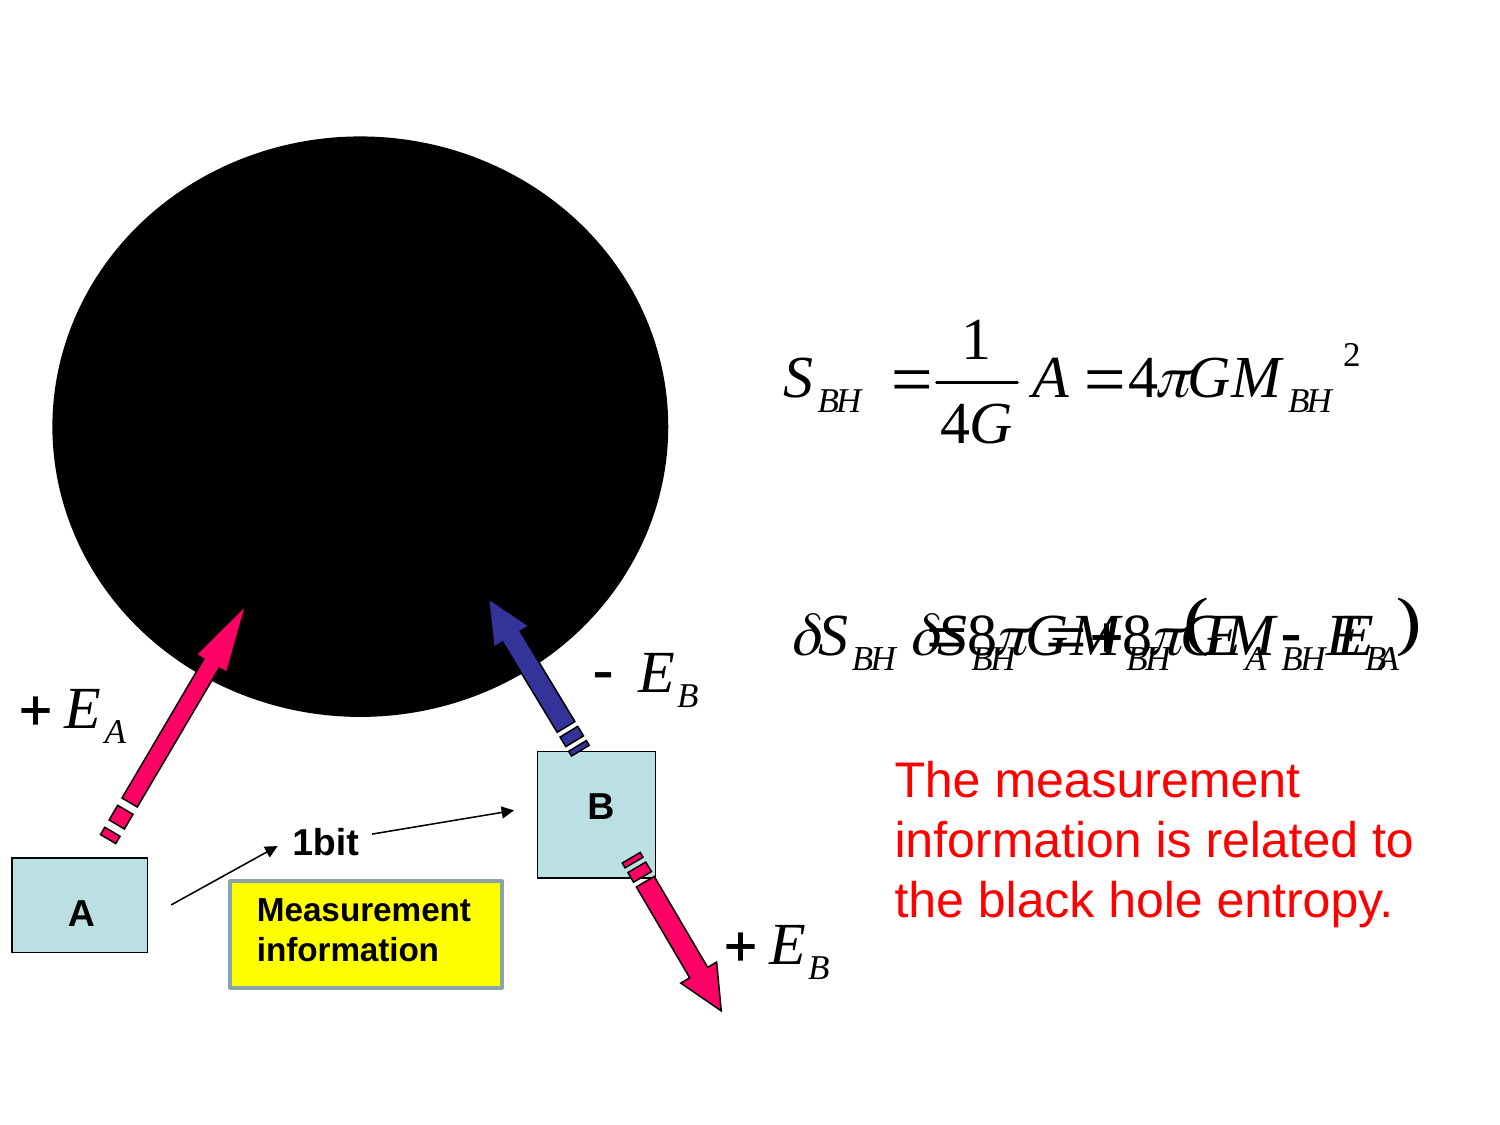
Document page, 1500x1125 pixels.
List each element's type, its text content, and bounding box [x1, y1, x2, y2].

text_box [714, 904, 840, 990]
text_box [53, 137, 668, 672]
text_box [783, 595, 1424, 681]
text_box B [572, 774, 656, 835]
text_box The measurement information is related to the black hole entropy. [879, 739, 1459, 935]
text_box [213, 640, 521, 717]
text_box [568, 740, 590, 757]
text_box [11, 857, 148, 953]
text_box [372, 806, 515, 835]
text_box [537, 751, 656, 878]
text_box [622, 852, 643, 868]
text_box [9, 668, 135, 754]
text_box [488, 598, 575, 733]
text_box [584, 632, 710, 718]
text_box [109, 805, 133, 829]
text_box [228, 879, 504, 990]
text_box 1bit [277, 810, 384, 871]
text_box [773, 302, 1374, 457]
text_box A [53, 881, 113, 942]
text_box [627, 862, 652, 883]
text_box Measurement information [242, 880, 491, 976]
text_box [560, 726, 584, 747]
text_box [147, 231, 621, 688]
text_box [122, 605, 246, 807]
text_box [100, 827, 121, 844]
text_box [171, 846, 278, 906]
text_box [636, 876, 722, 1011]
